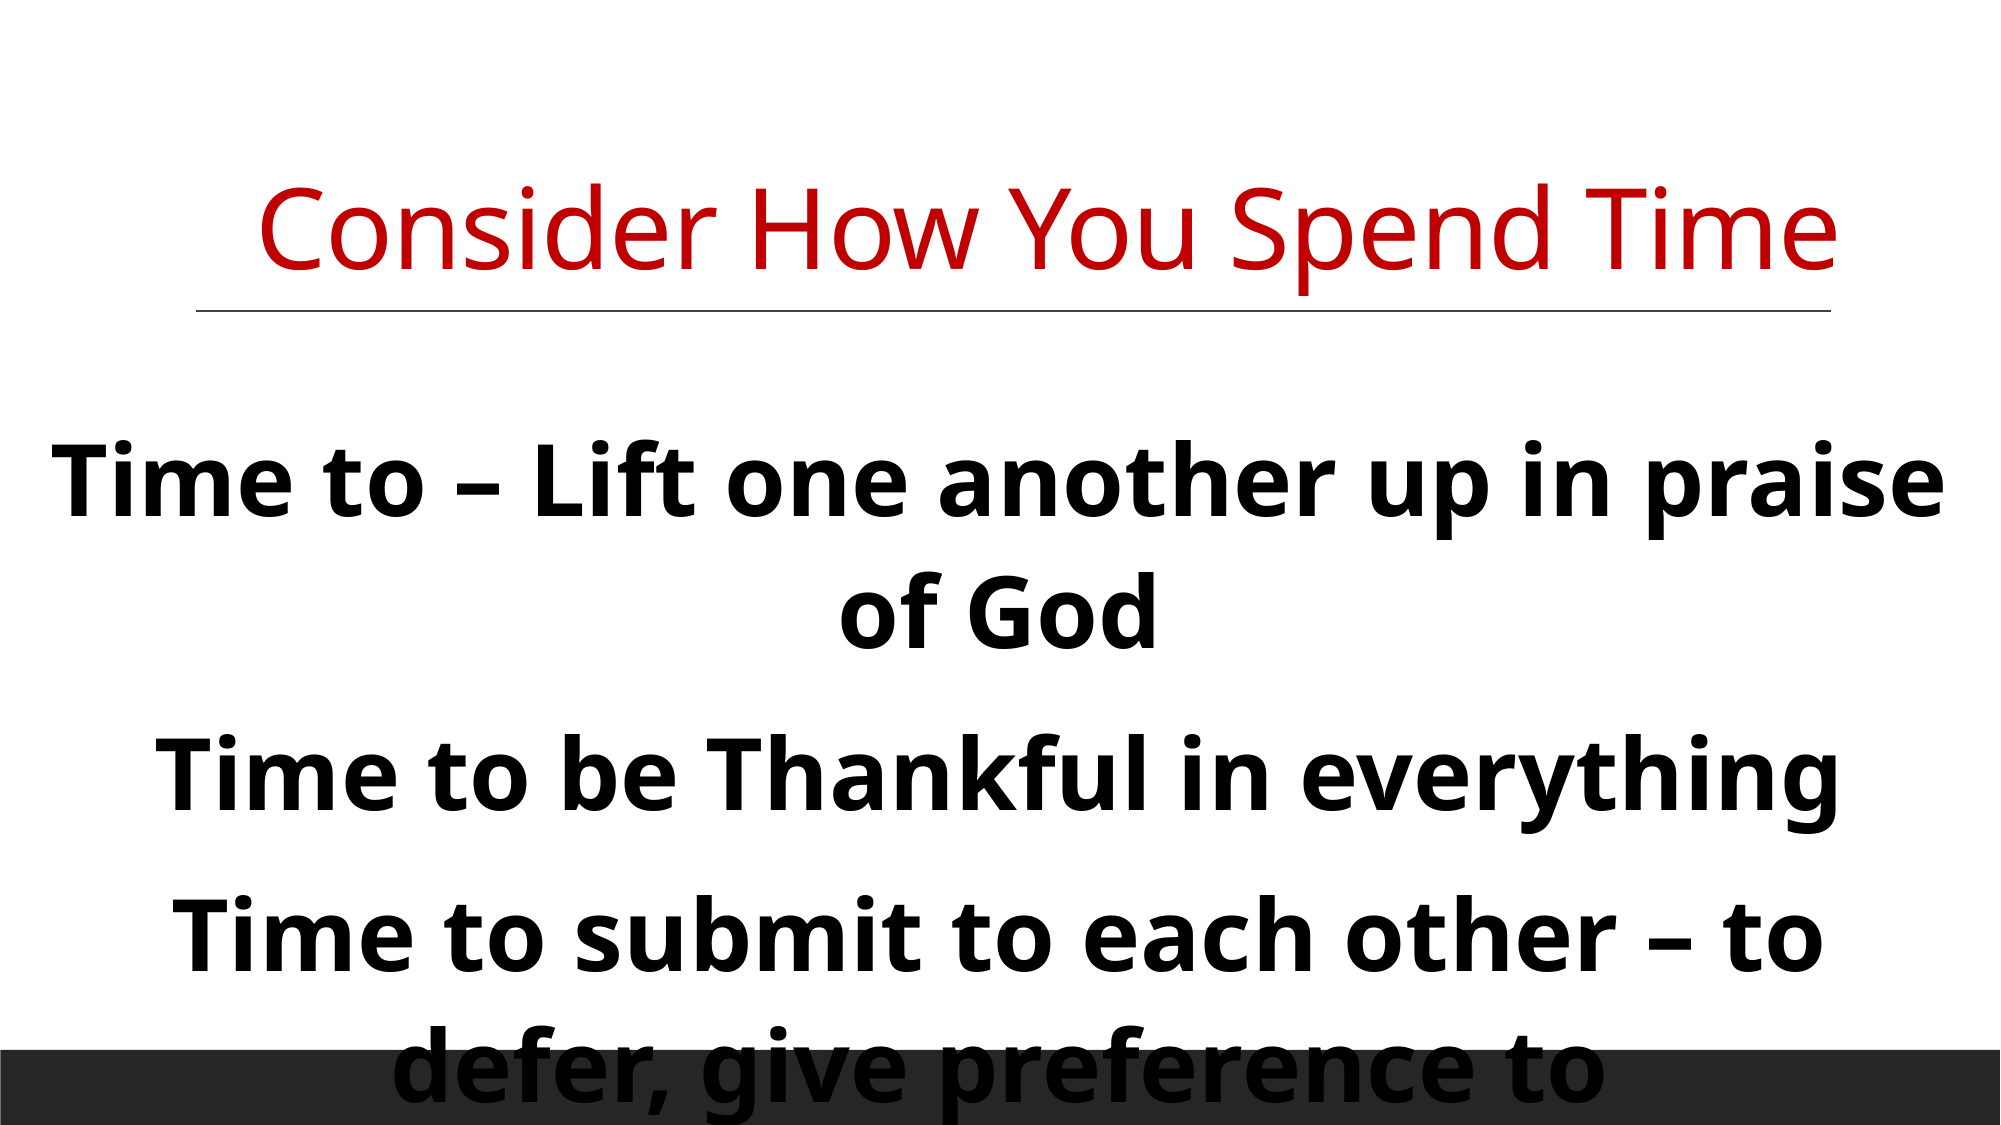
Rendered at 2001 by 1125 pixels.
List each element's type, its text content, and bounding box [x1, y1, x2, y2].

title Consider How You Spend Time [240, 63, 1891, 302]
list Time to – Lift one another up in praise of God Time to be Thankful in everything Time to submit to each other – to defer, give preference to [36, 397, 1964, 1125]
